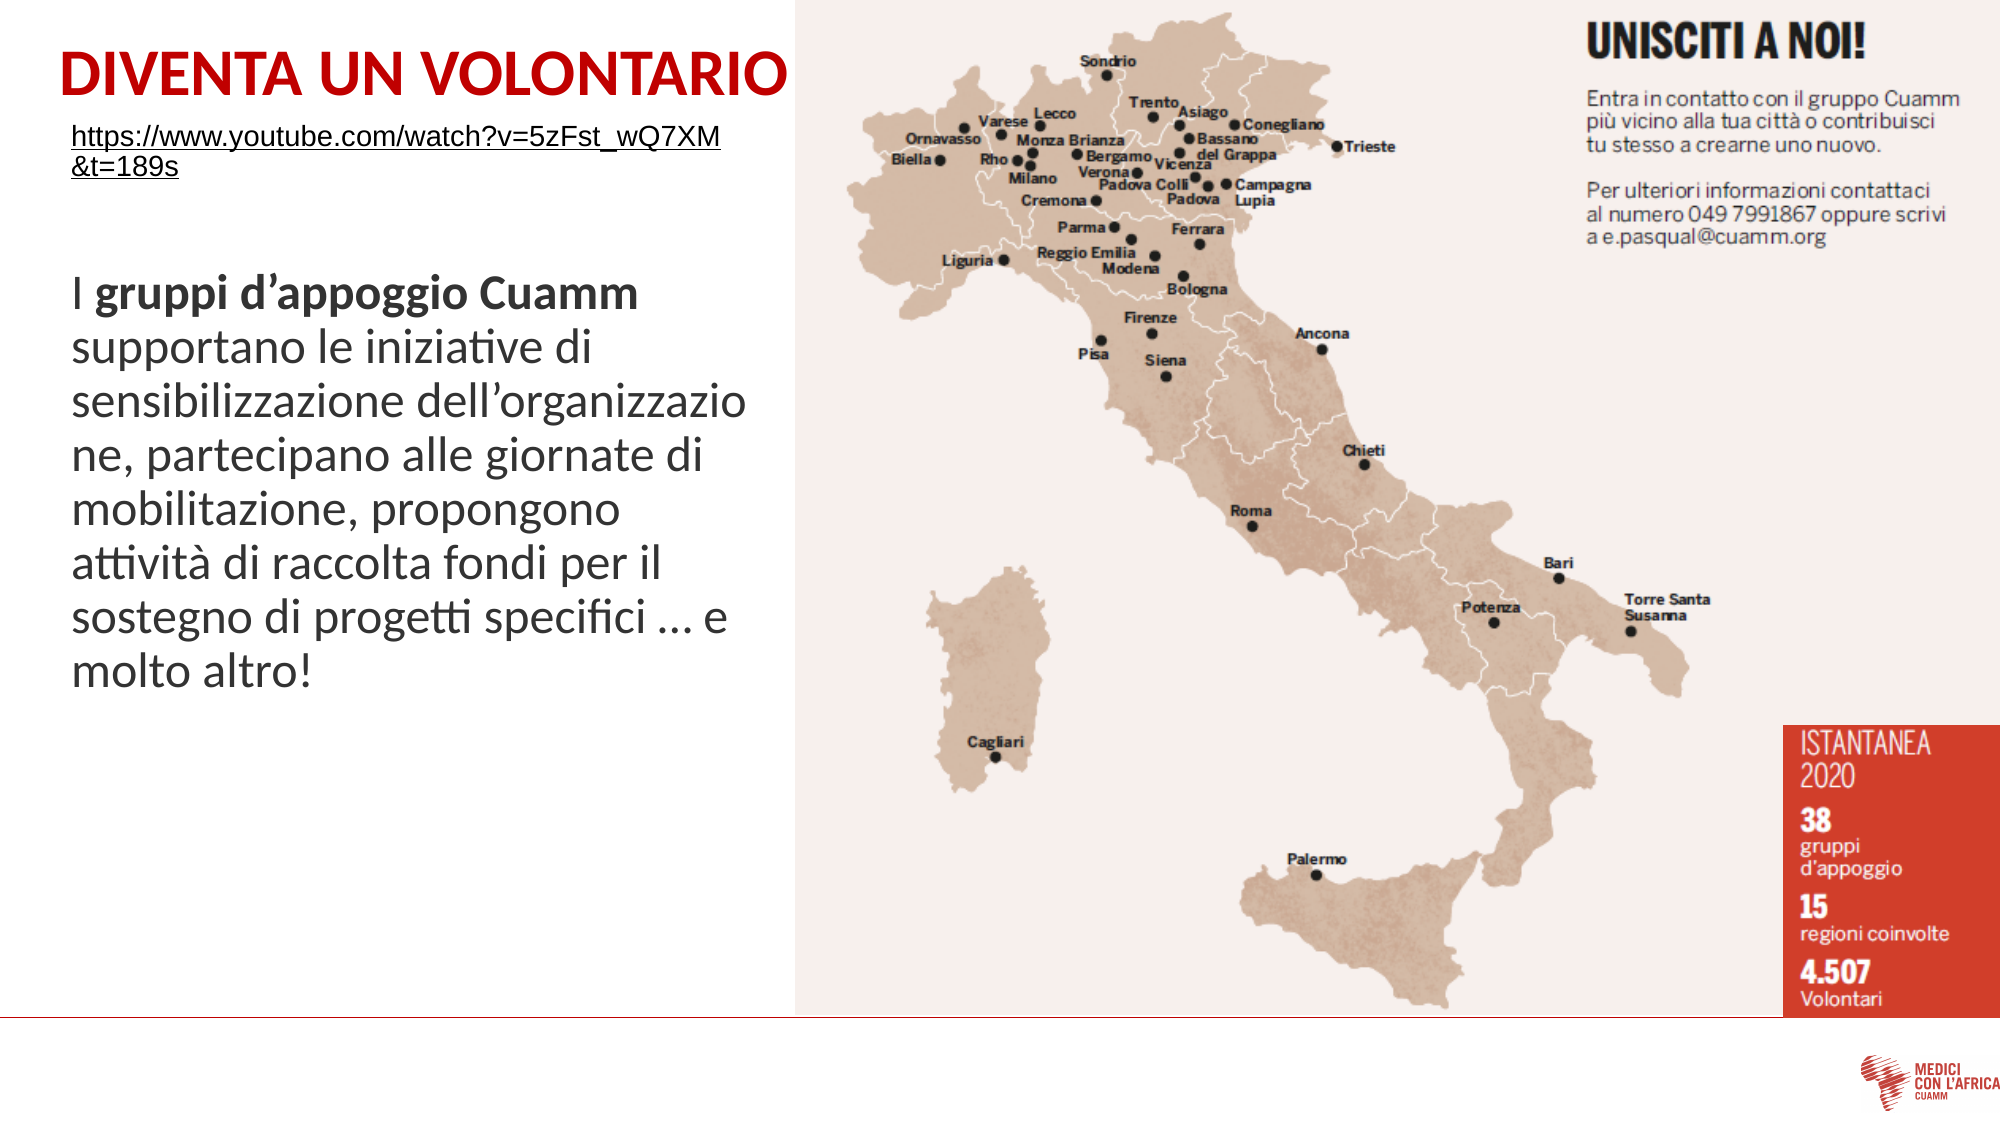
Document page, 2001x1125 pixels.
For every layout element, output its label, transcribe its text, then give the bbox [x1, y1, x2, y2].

text_box I gruppi d’appoggio Cuamm supportano le iniziative di sensibilizzazione dell’organizzazione, partecipano alle giornate di mobilitazione, propongono attività di raccolta fondi per il sostegno di progetti specifici … e molto altro! [55, 259, 779, 707]
picture [1860, 1055, 2000, 1113]
picture [795, 0, 2000, 1018]
text_box DIVENTA UN VOLONTARIO [0, 21, 790, 117]
text_box https://www.youtube.com/watch?v=5zFst_wQ7XM&t=189s [56, 110, 740, 196]
